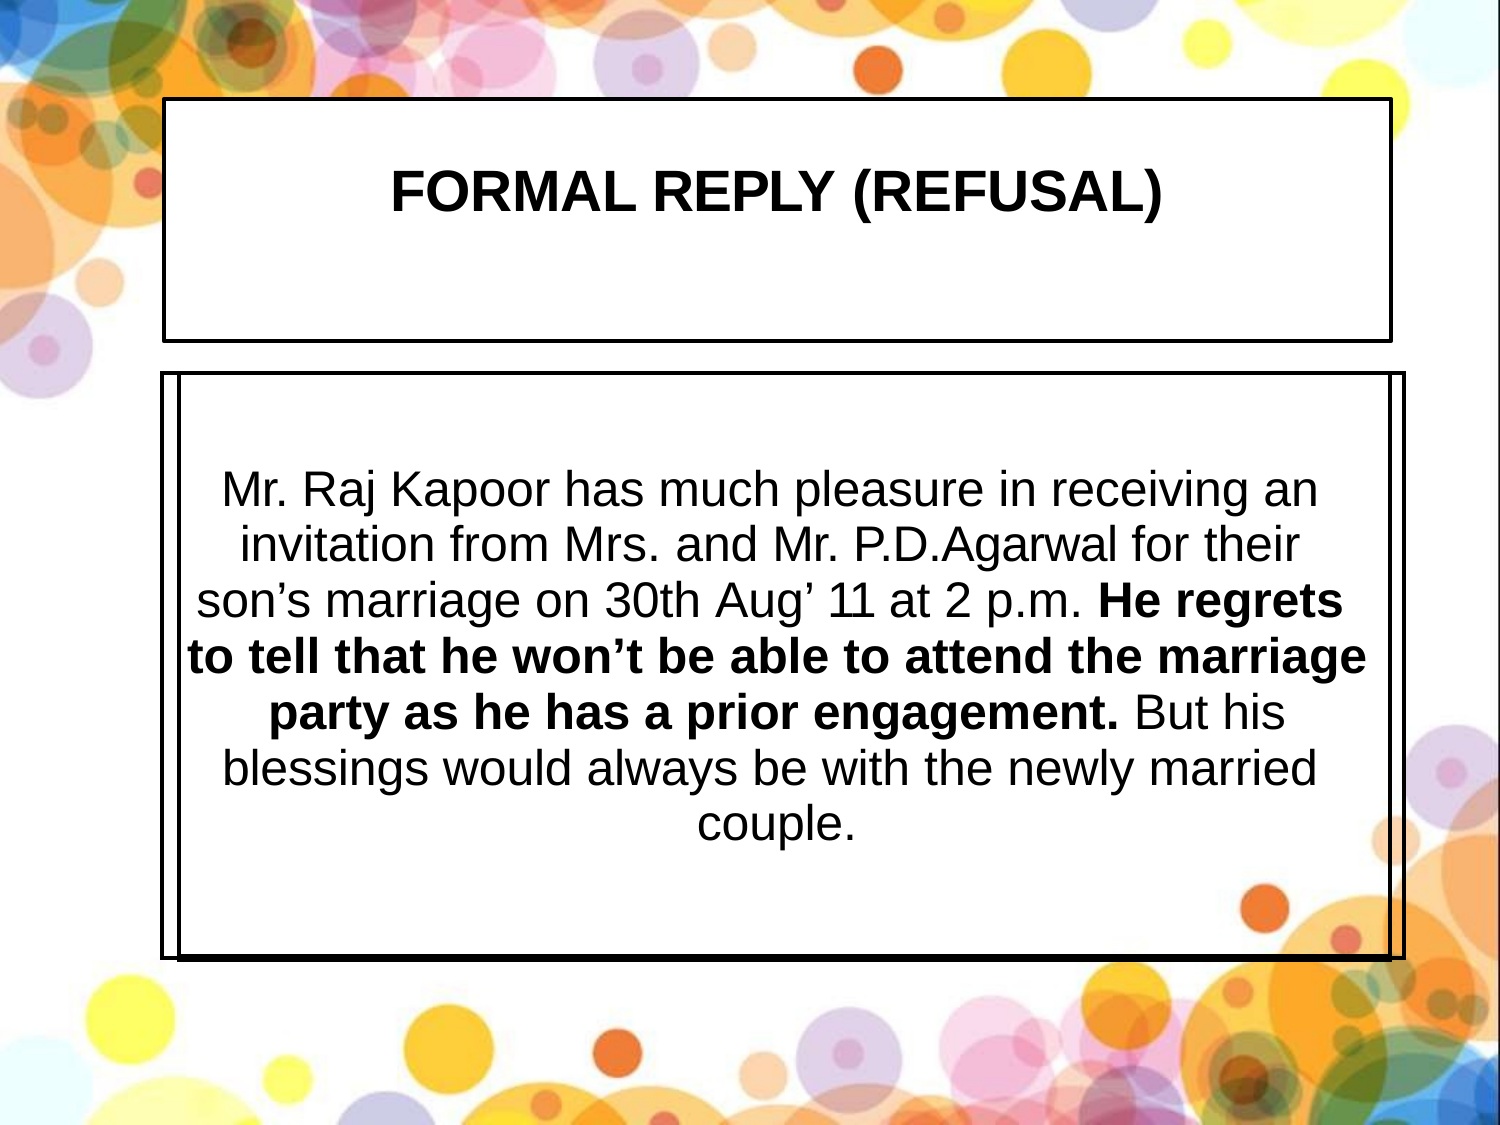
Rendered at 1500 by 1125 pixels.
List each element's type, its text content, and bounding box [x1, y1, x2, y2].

table_header Mr. Raj Kapoor has much pleasure in receiving an invitation from Mrs. and Mr. P.D.Agarwal for their son’s marriage on 30th Aug’ 11 at 2 p.m. He regrets to tell that he won’t be able to attend the marriage party as he has a prior engagement. But his blessings would always be with the newly married couple. [181, 375, 1388, 954]
picture [0, 0, 1500, 1125]
table_header [1392, 375, 1402, 956]
title FORMAL REPLY (REFUSAL) [164, 98, 1391, 342]
table_header [164, 375, 177, 956]
